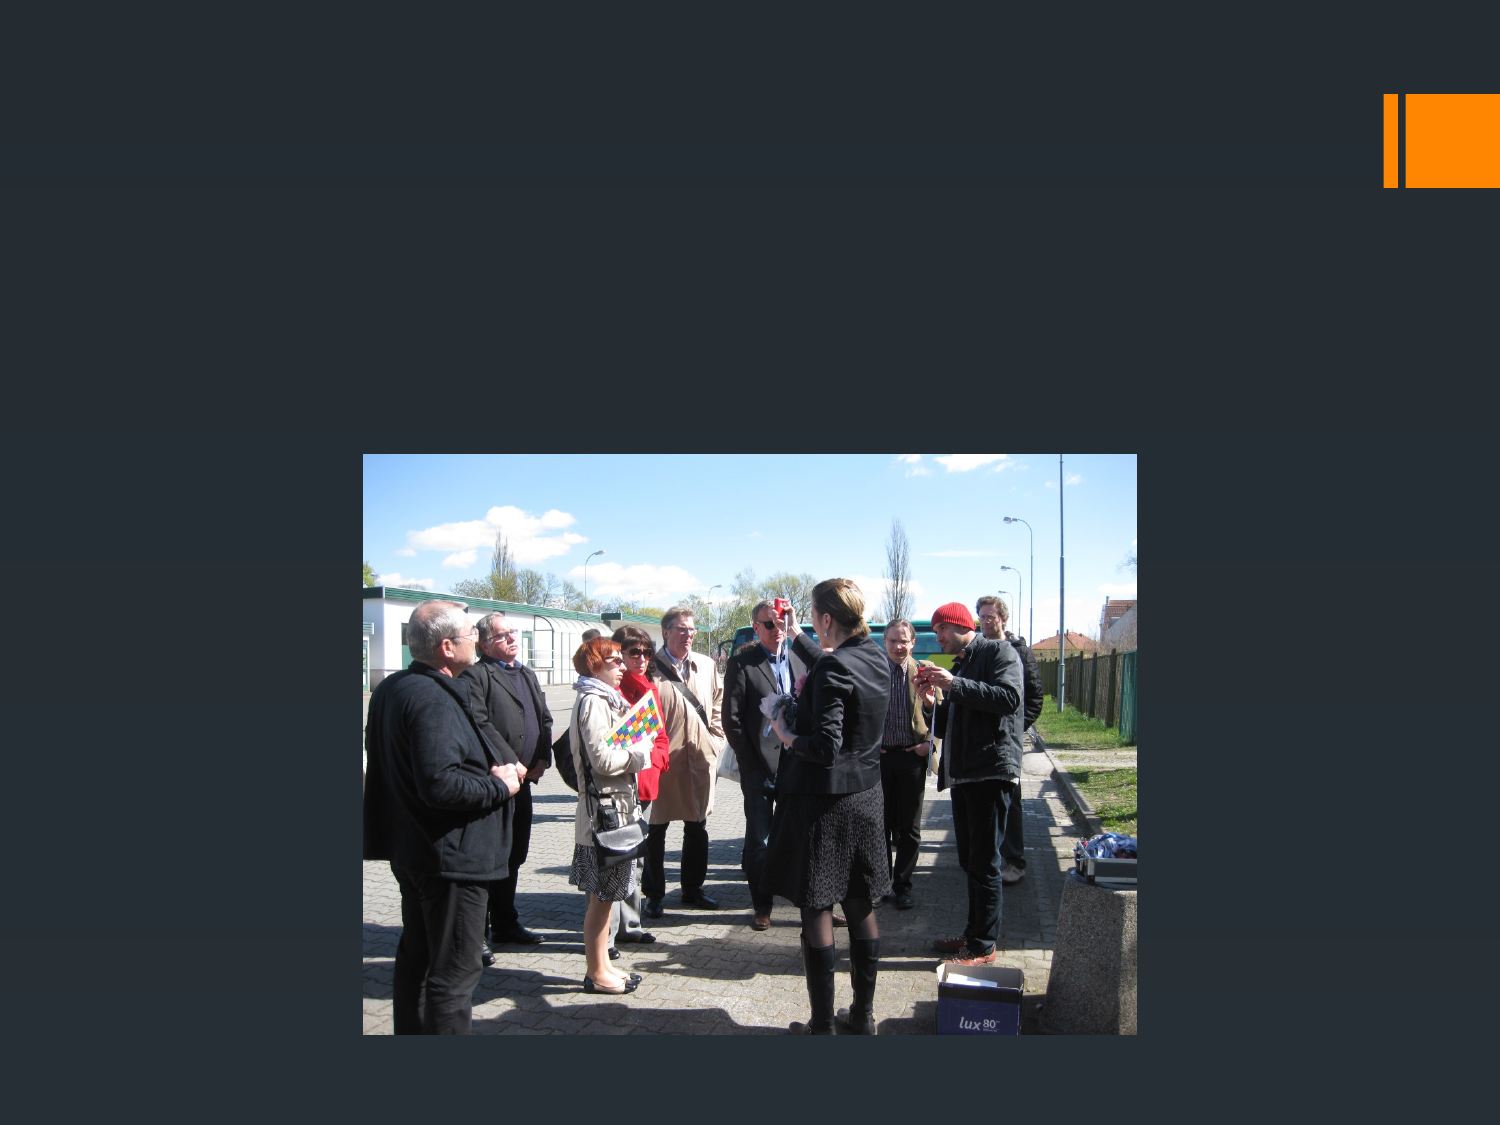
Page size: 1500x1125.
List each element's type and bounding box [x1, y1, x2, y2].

list [362, 453, 1138, 1036]
